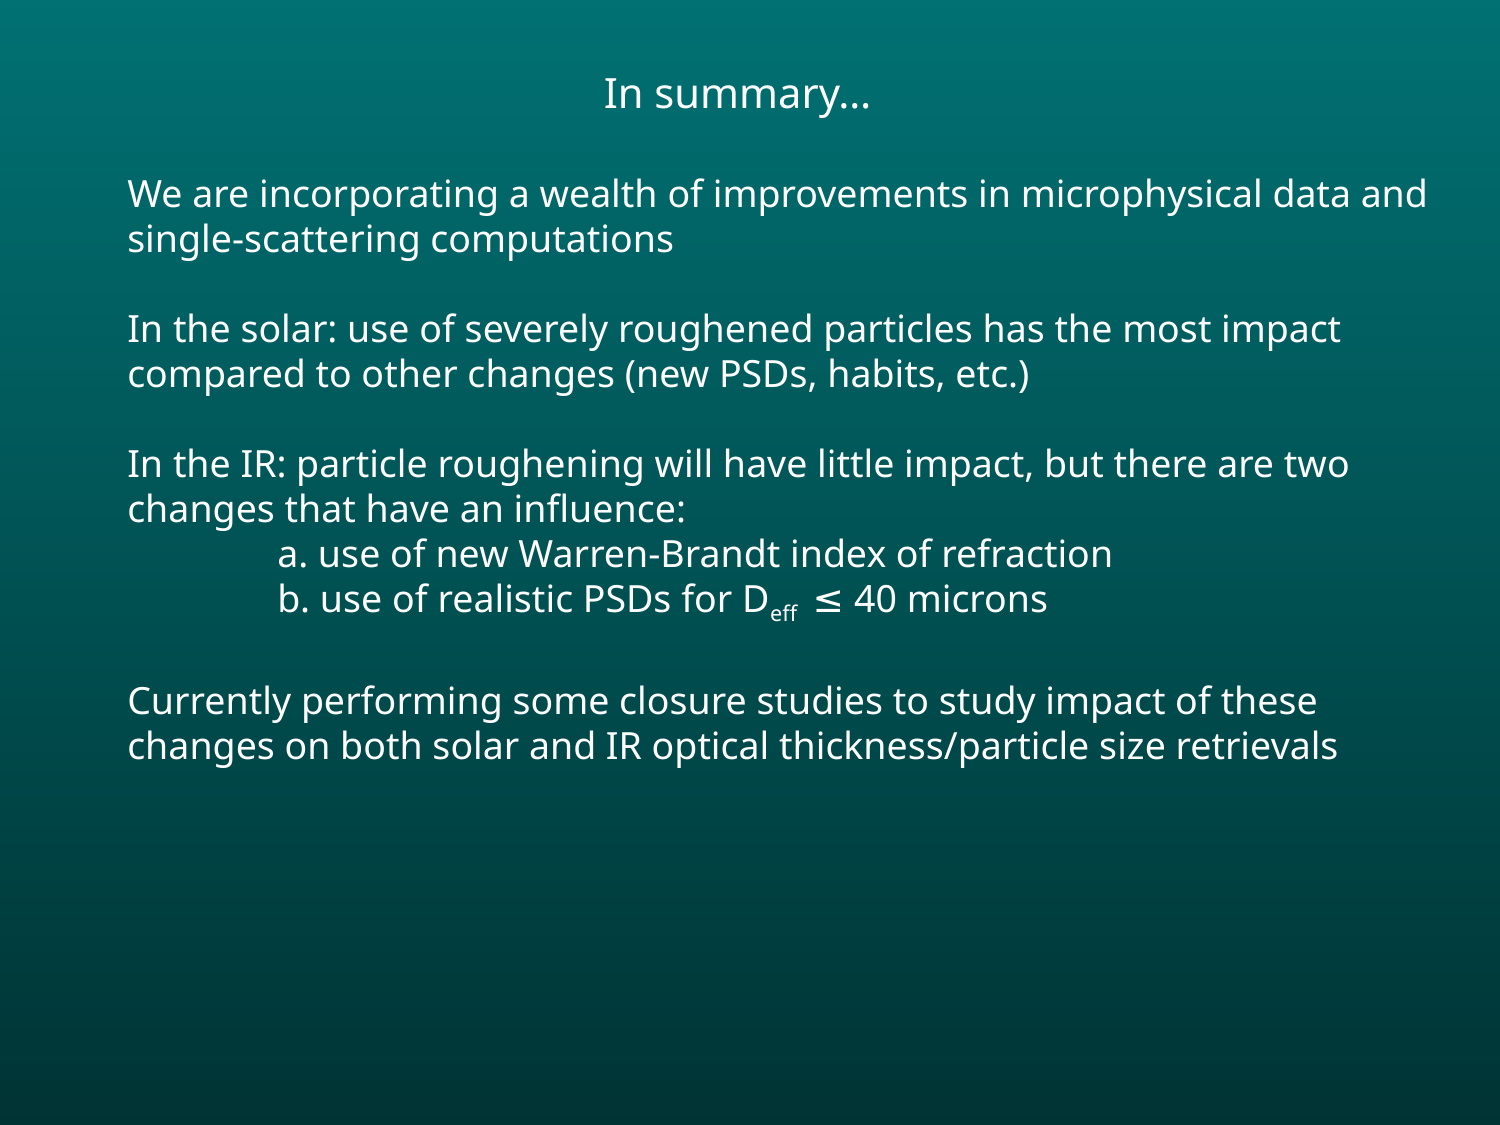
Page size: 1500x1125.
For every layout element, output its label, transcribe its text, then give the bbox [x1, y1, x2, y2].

text_box In summary… [150, 59, 1325, 125]
text_box We are incorporating a wealth of improvements in microphysical data and single-scattering computations In the solar: use of severely roughened particles has the most impact compared to other changes (new PSDs, habits, etc.) In the IR: particle roughening will have little impact, but there are two changes that have an influence: a. use of new Warren-Brandt index of refraction b. use of realistic PSDs for Deff ≤ 40 microns Currently performing some closure studies to study impact of these changes on both solar and IR optical thickness/particle size retrievals [112, 162, 1463, 775]
